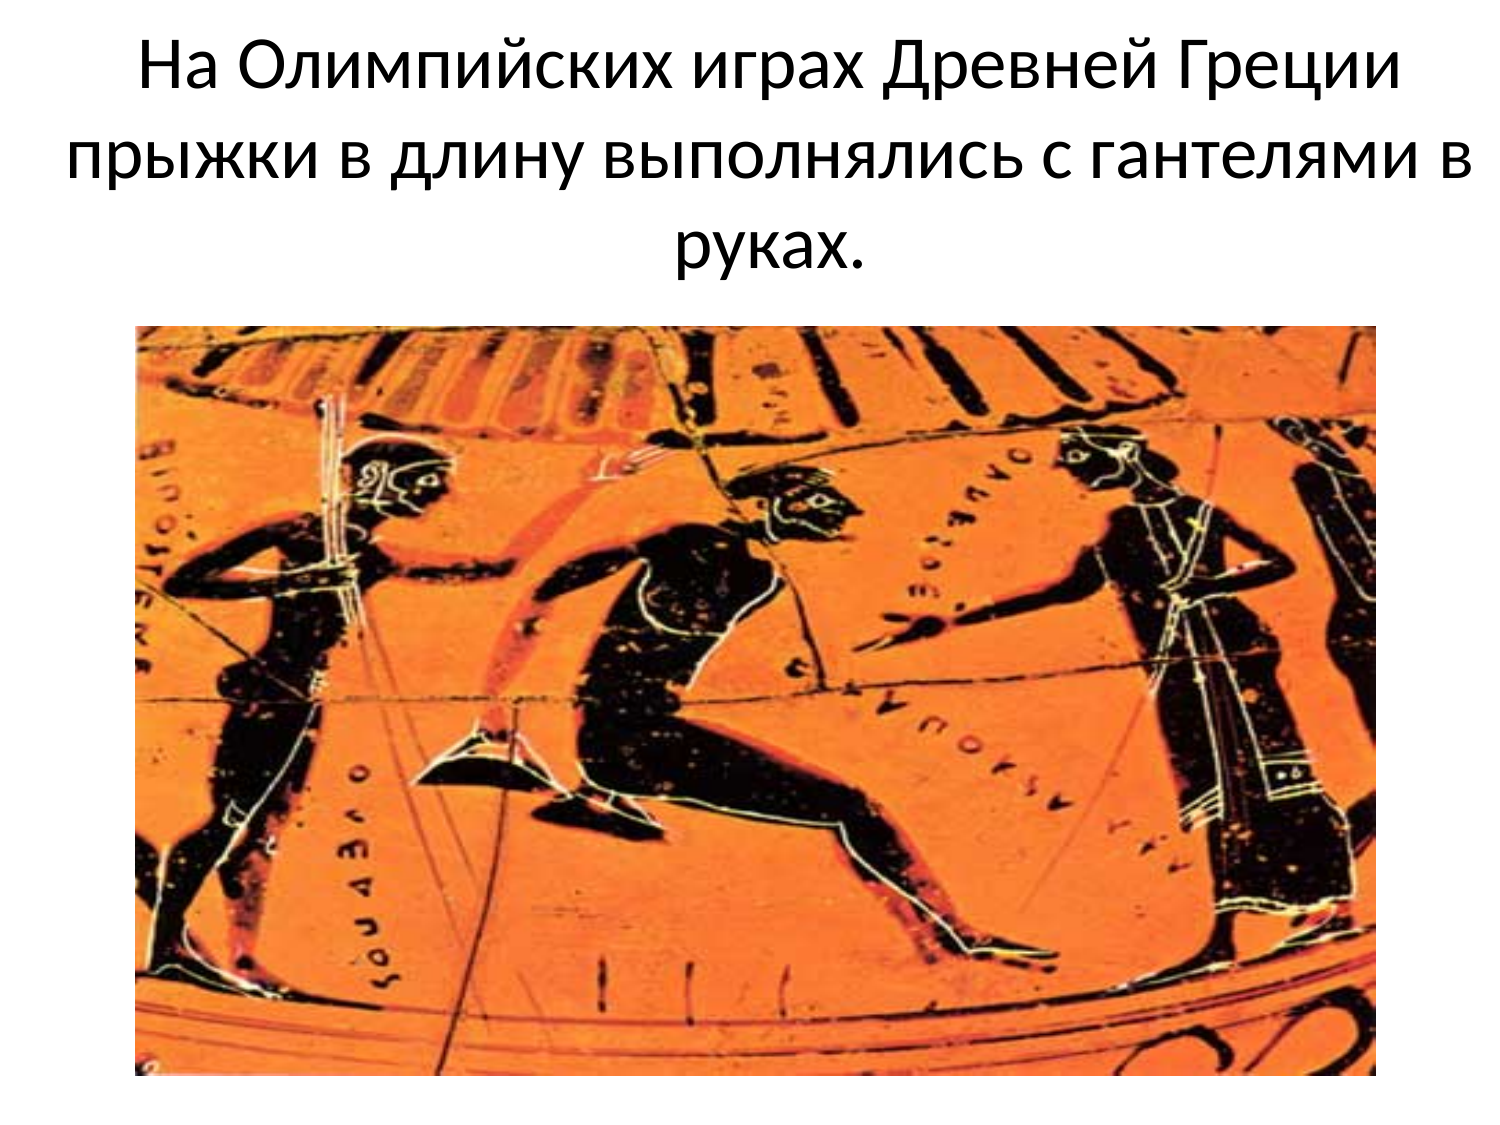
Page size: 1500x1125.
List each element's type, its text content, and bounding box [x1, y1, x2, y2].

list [135, 325, 1377, 1077]
title На Олимпийских играх Древней Греции прыжки в длину выполнялись с гантелями в руках. [41, 54, 1500, 243]
